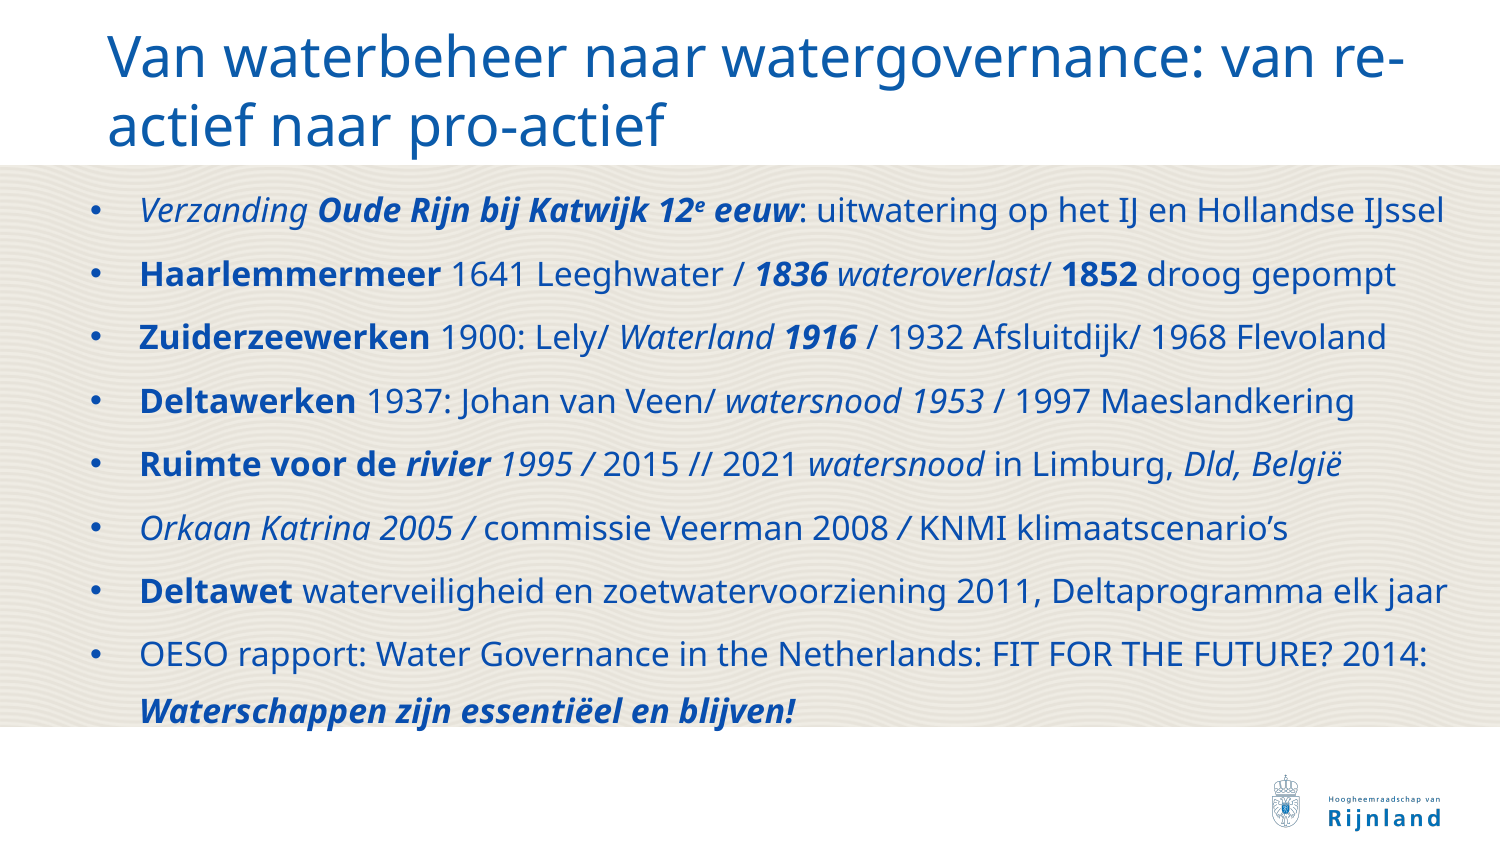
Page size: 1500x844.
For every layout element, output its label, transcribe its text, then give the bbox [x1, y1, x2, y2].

picture [0, 165, 1500, 844]
title Van waterbeheer naar watergovernance: van re-actief naar pro-actief [92, 12, 1448, 163]
